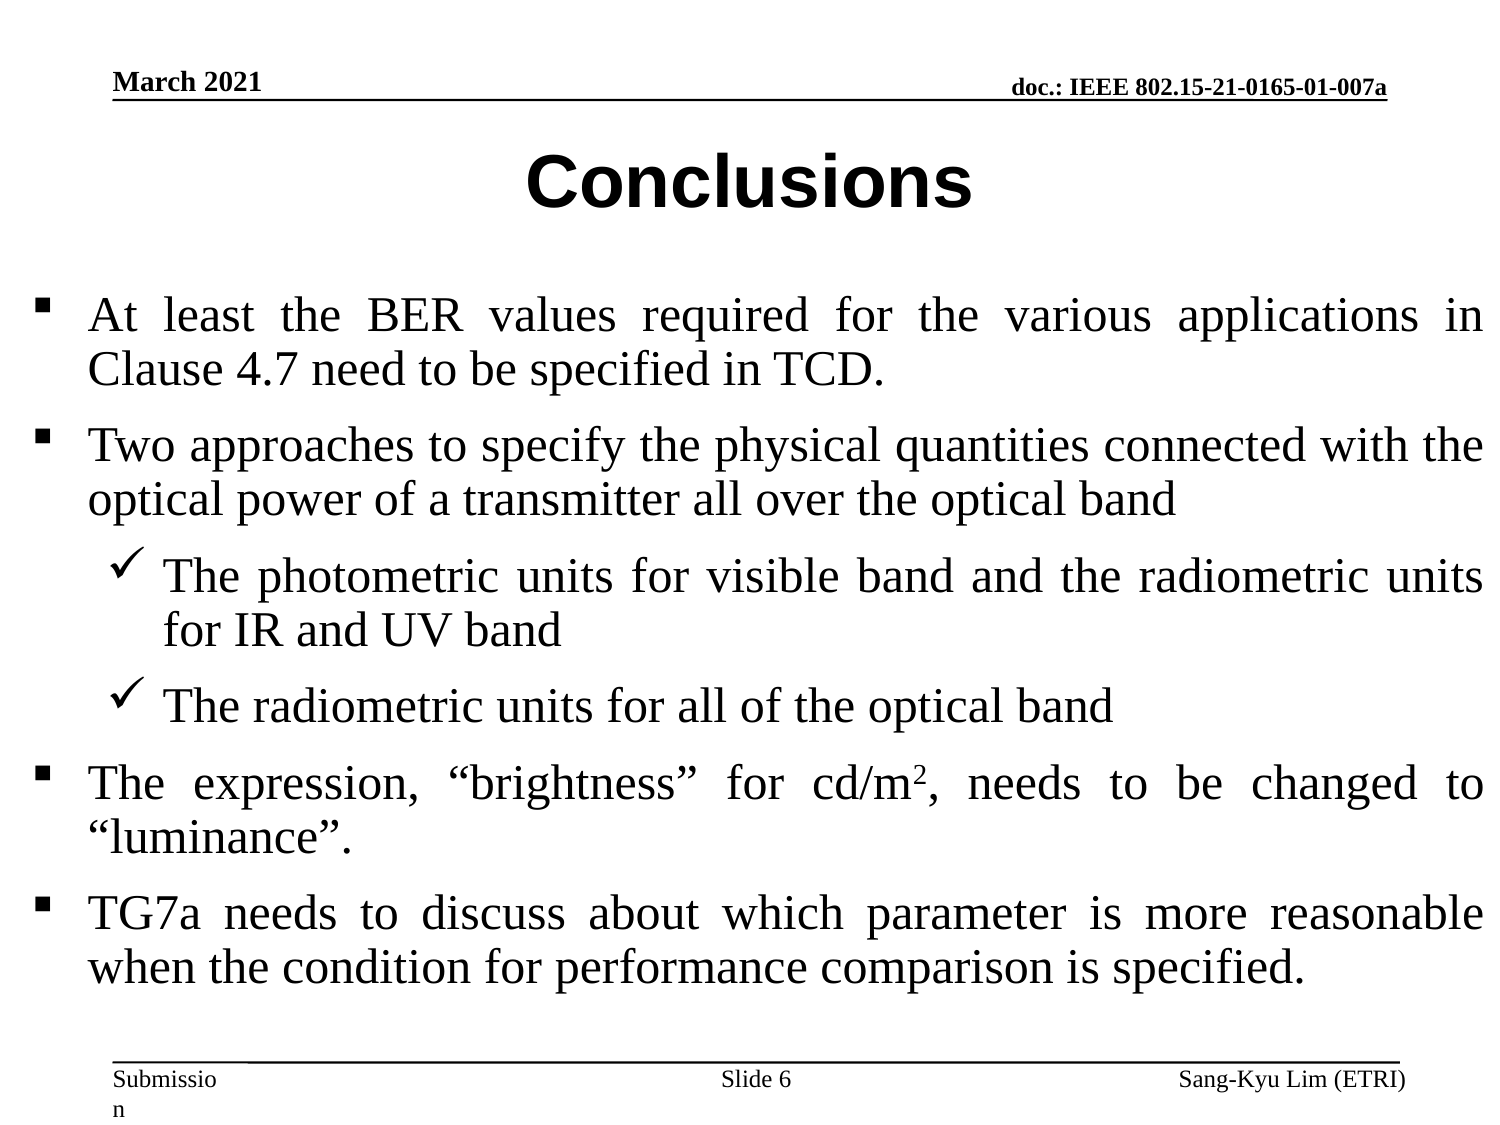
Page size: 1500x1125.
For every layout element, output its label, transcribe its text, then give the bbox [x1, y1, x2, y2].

slide_number Slide 6 [712, 1061, 800, 1093]
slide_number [112, 61, 376, 98]
text_box Conclusions [0, 125, 1500, 252]
text_box At least the BER values required for the various applications in Clause 4.7 need to be specified in TCD. Two approaches to specify the physical quantities connected with the optical power of a transmitter all over the optical band The photometric units for visible band and the radiometric units for IR and UV band The radiometric units for all of the optical band The expression, “brightness” for cd/m2, needs to be changed to “luminance”. TG7a needs to discuss about which parameter is more reasonable when the condition for performance comparison is specified. [16, 280, 1500, 917]
footer Sang-Kyu Lim (ETRI) [893, 1061, 1407, 1093]
